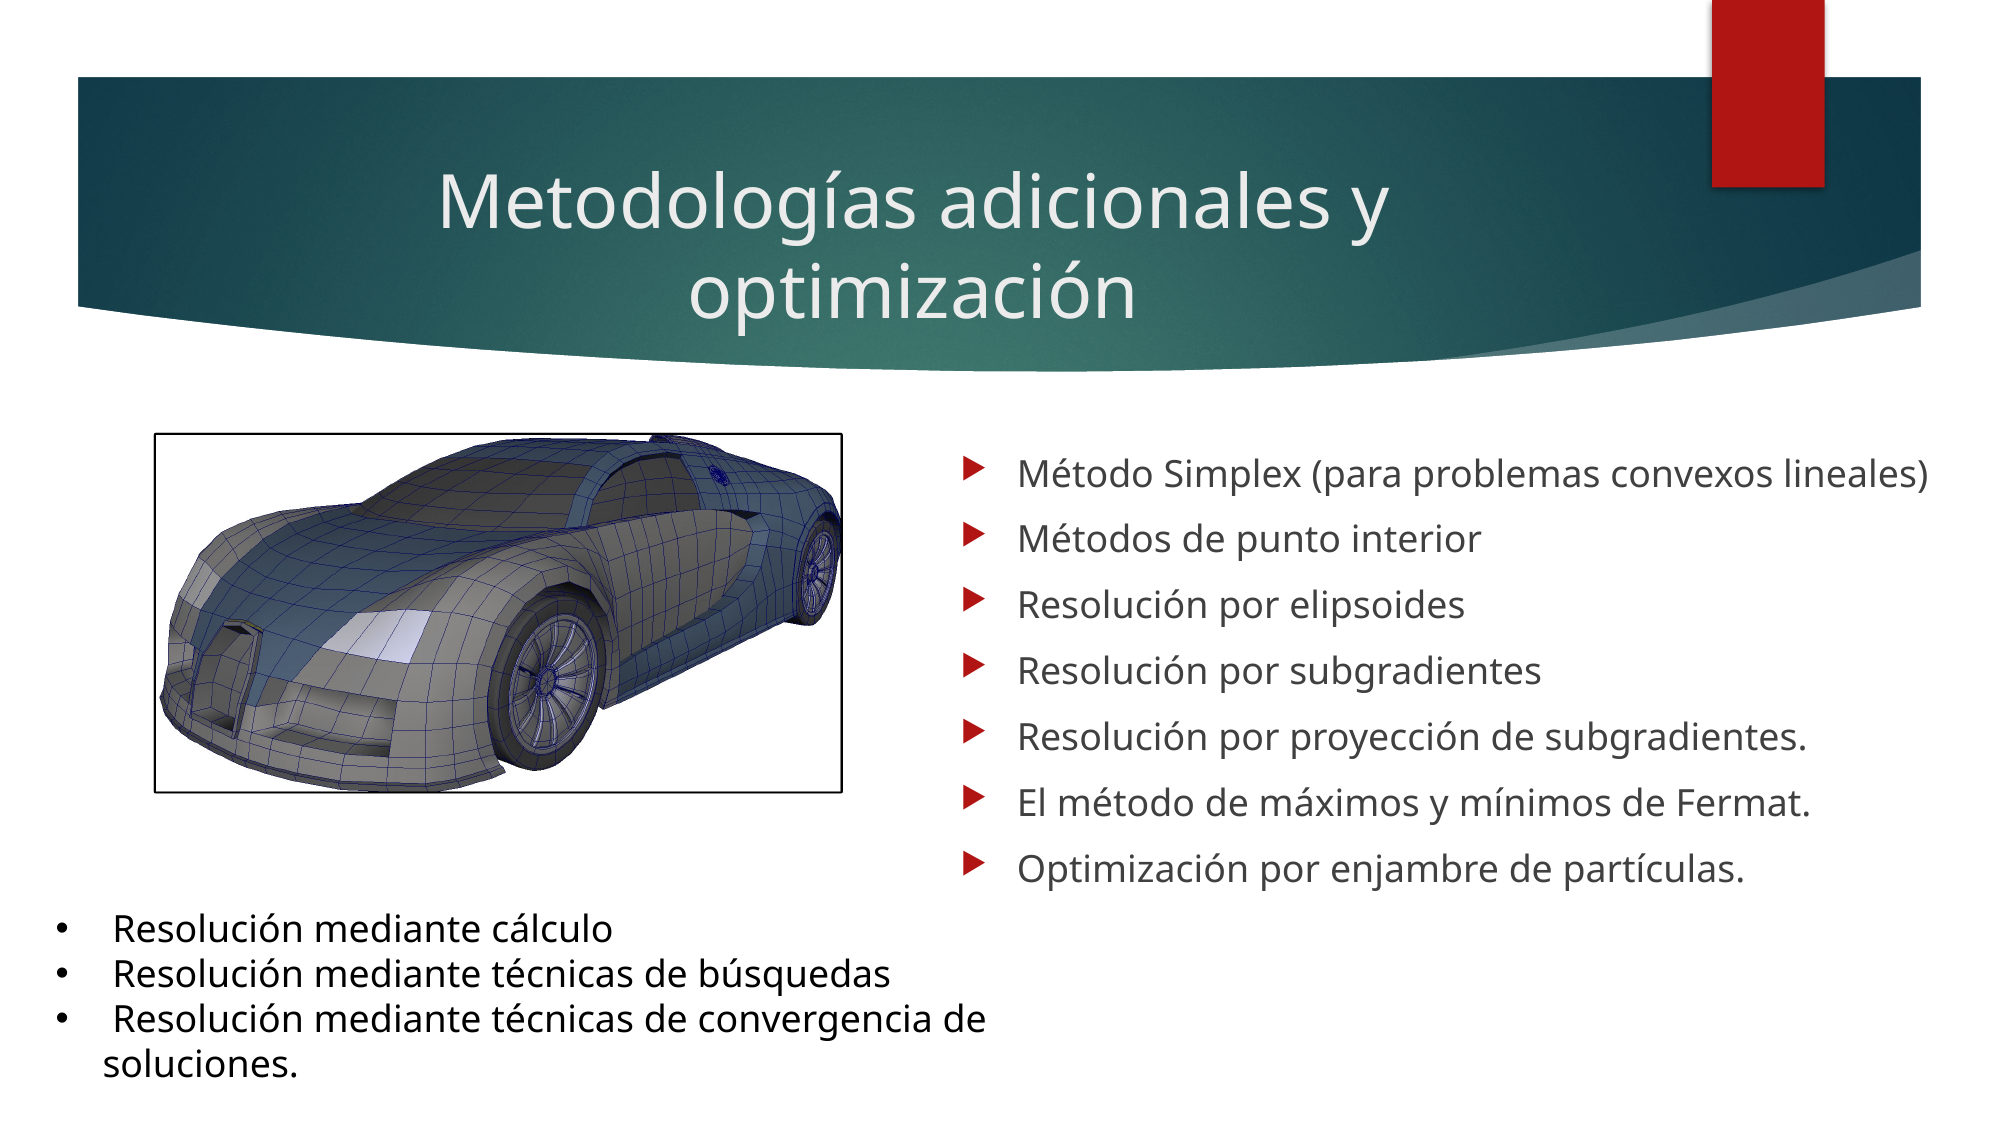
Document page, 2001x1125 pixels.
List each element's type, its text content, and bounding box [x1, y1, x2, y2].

picture [150, 431, 846, 794]
list Método Simplex (para problemas convexos lineales) Métodos de punto interior Resolución por elipsoides Resolución por subgradientes Resolución por proyección de subgradientes. El método de máximos y mínimos de Fermat. Optimización por enjambre de partículas. [945, 376, 2000, 931]
title Metodologías adicionales y optimización [189, 159, 1638, 328]
text_box Resolución mediante cálculo Resolución mediante técnicas de búsquedas Resolución mediante técnicas de convergencia de soluciones. [40, 897, 1041, 1093]
